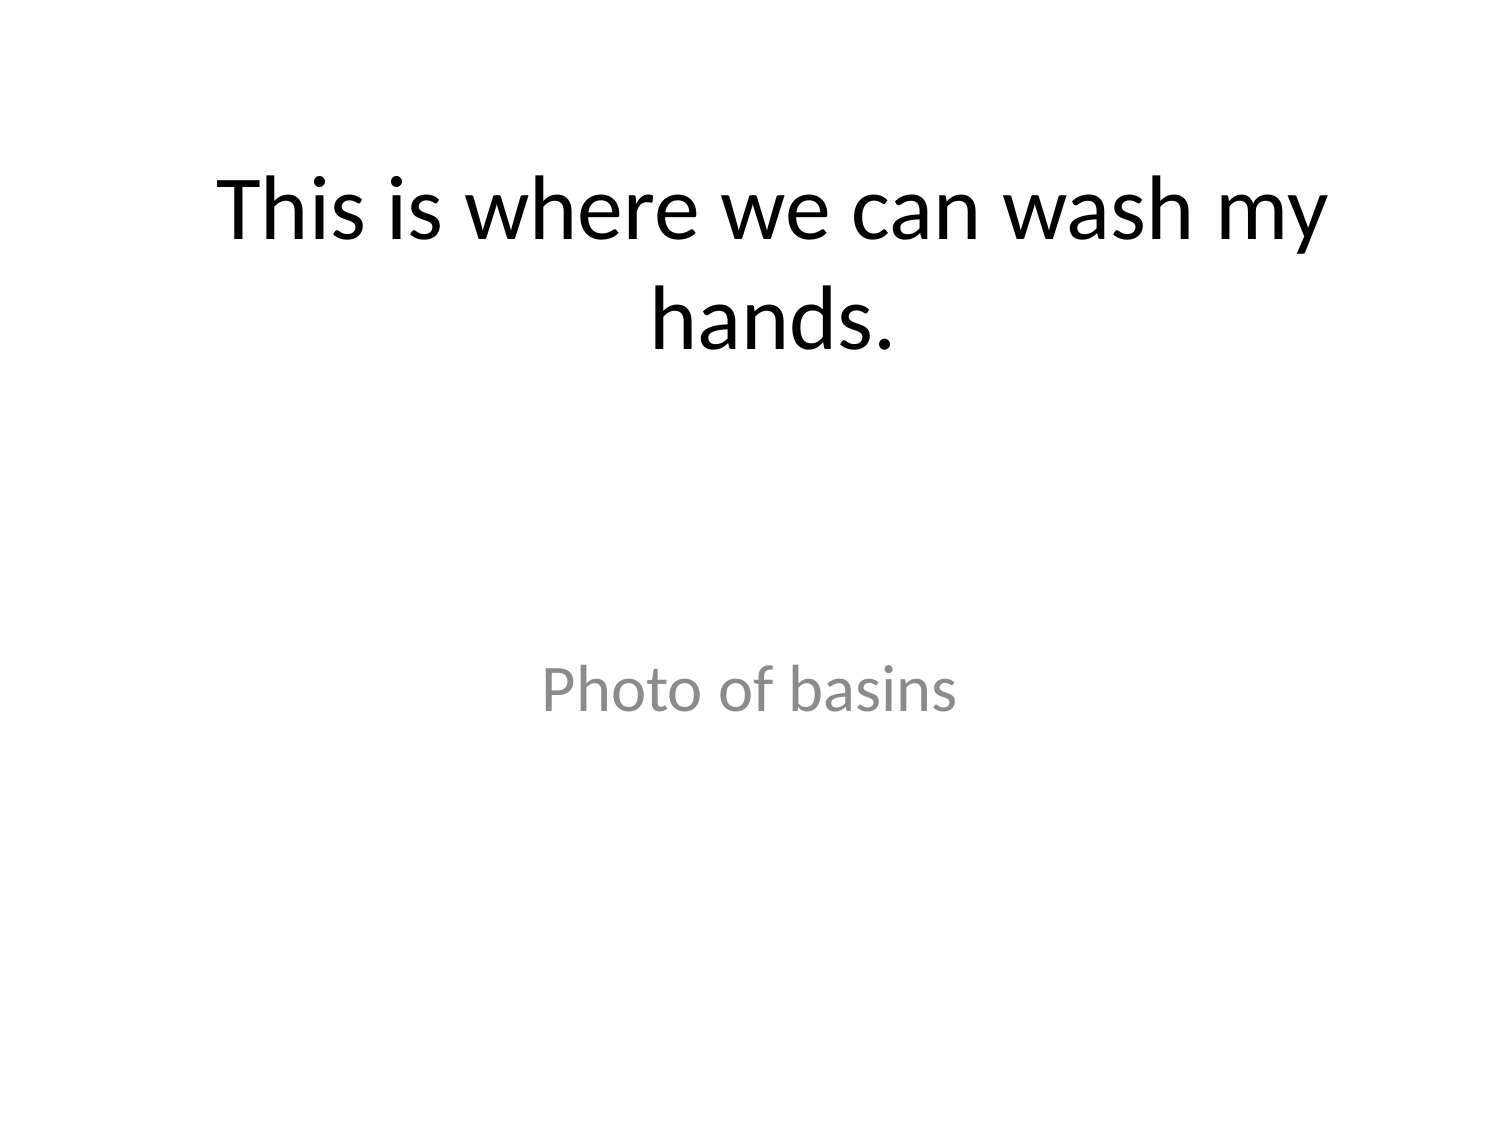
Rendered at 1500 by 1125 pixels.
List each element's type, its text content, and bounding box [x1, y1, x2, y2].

title This is where we can wash my hands. [135, 137, 1411, 379]
subtitle Photo of basins [225, 637, 1275, 925]
